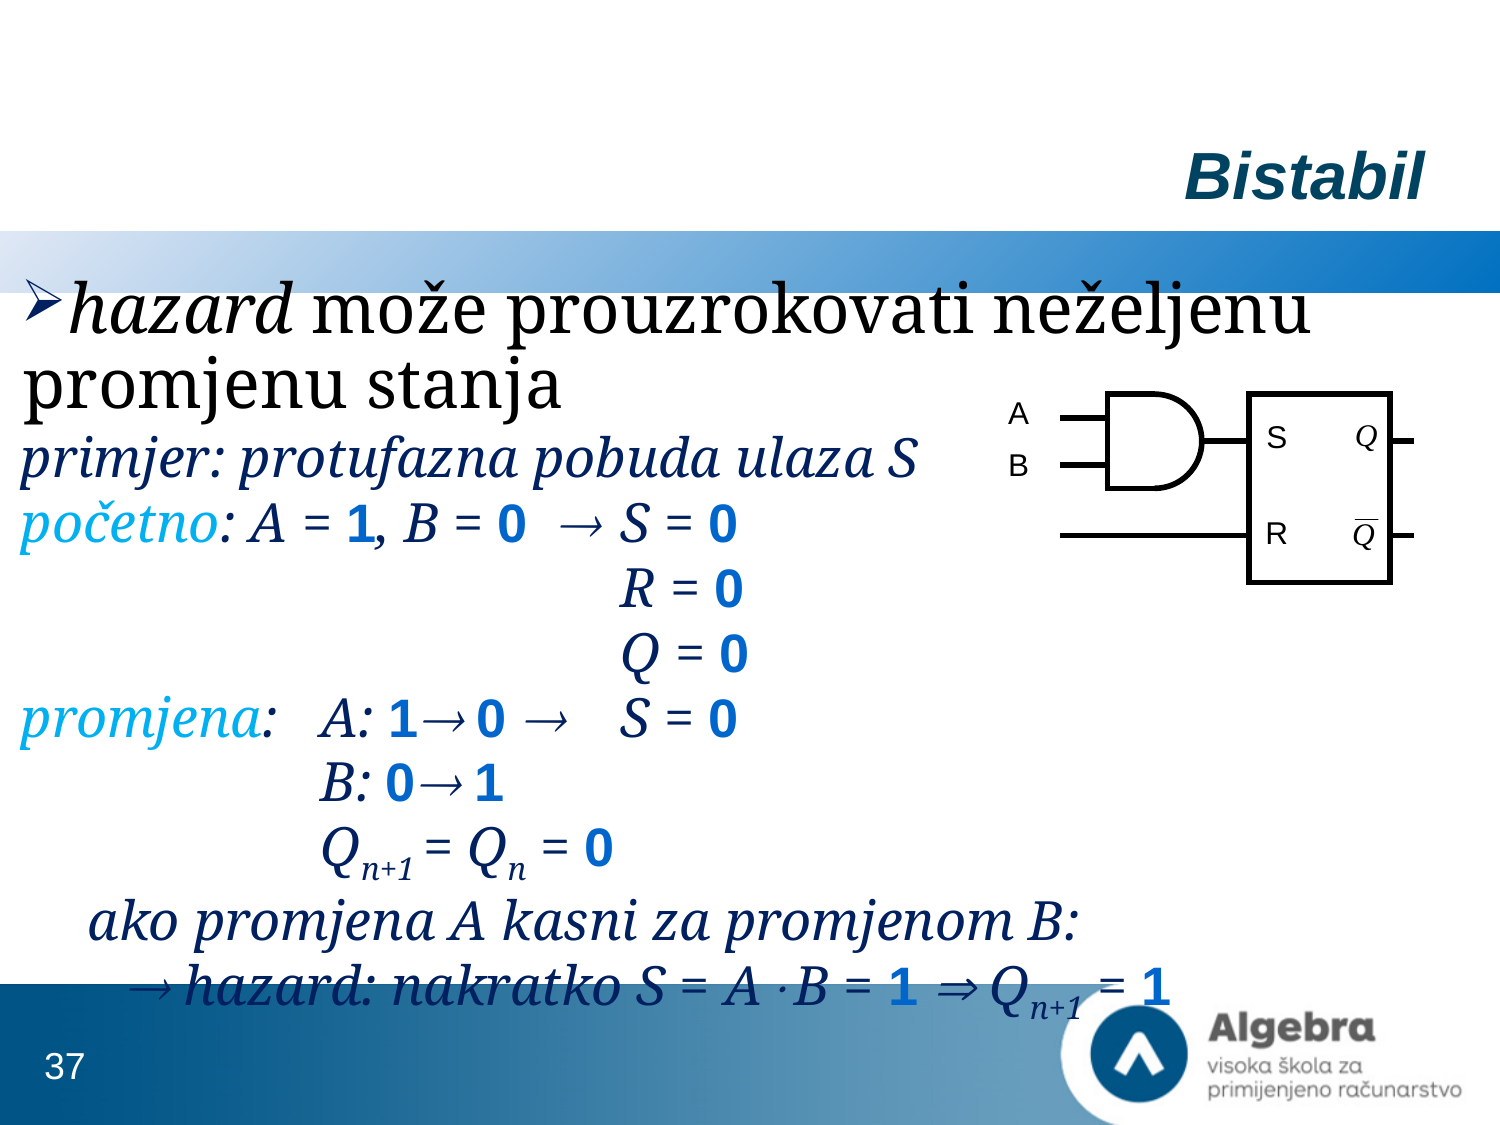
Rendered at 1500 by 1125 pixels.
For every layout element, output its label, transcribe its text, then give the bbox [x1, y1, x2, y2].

title Bistabil [41, 37, 1459, 220]
text_box 37 [29, 1035, 201, 1103]
picture [0, 984, 1500, 1125]
list hazard može prouzrokovati neželjenu promjenu stanja primjer: protufazna pobuda ulaza S početno: A = 1, B = 0  S = 0 R = 0 Q = 0 promjena: A: 1 0  S = 0 B: 0 1 Qn+1 = Qn = 0 ako promjena A kasni za promjenom B:  hazard: nakratko S = AB = 1  Qn+1 = 1 [5, 267, 1445, 1035]
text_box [985, 385, 1418, 587]
